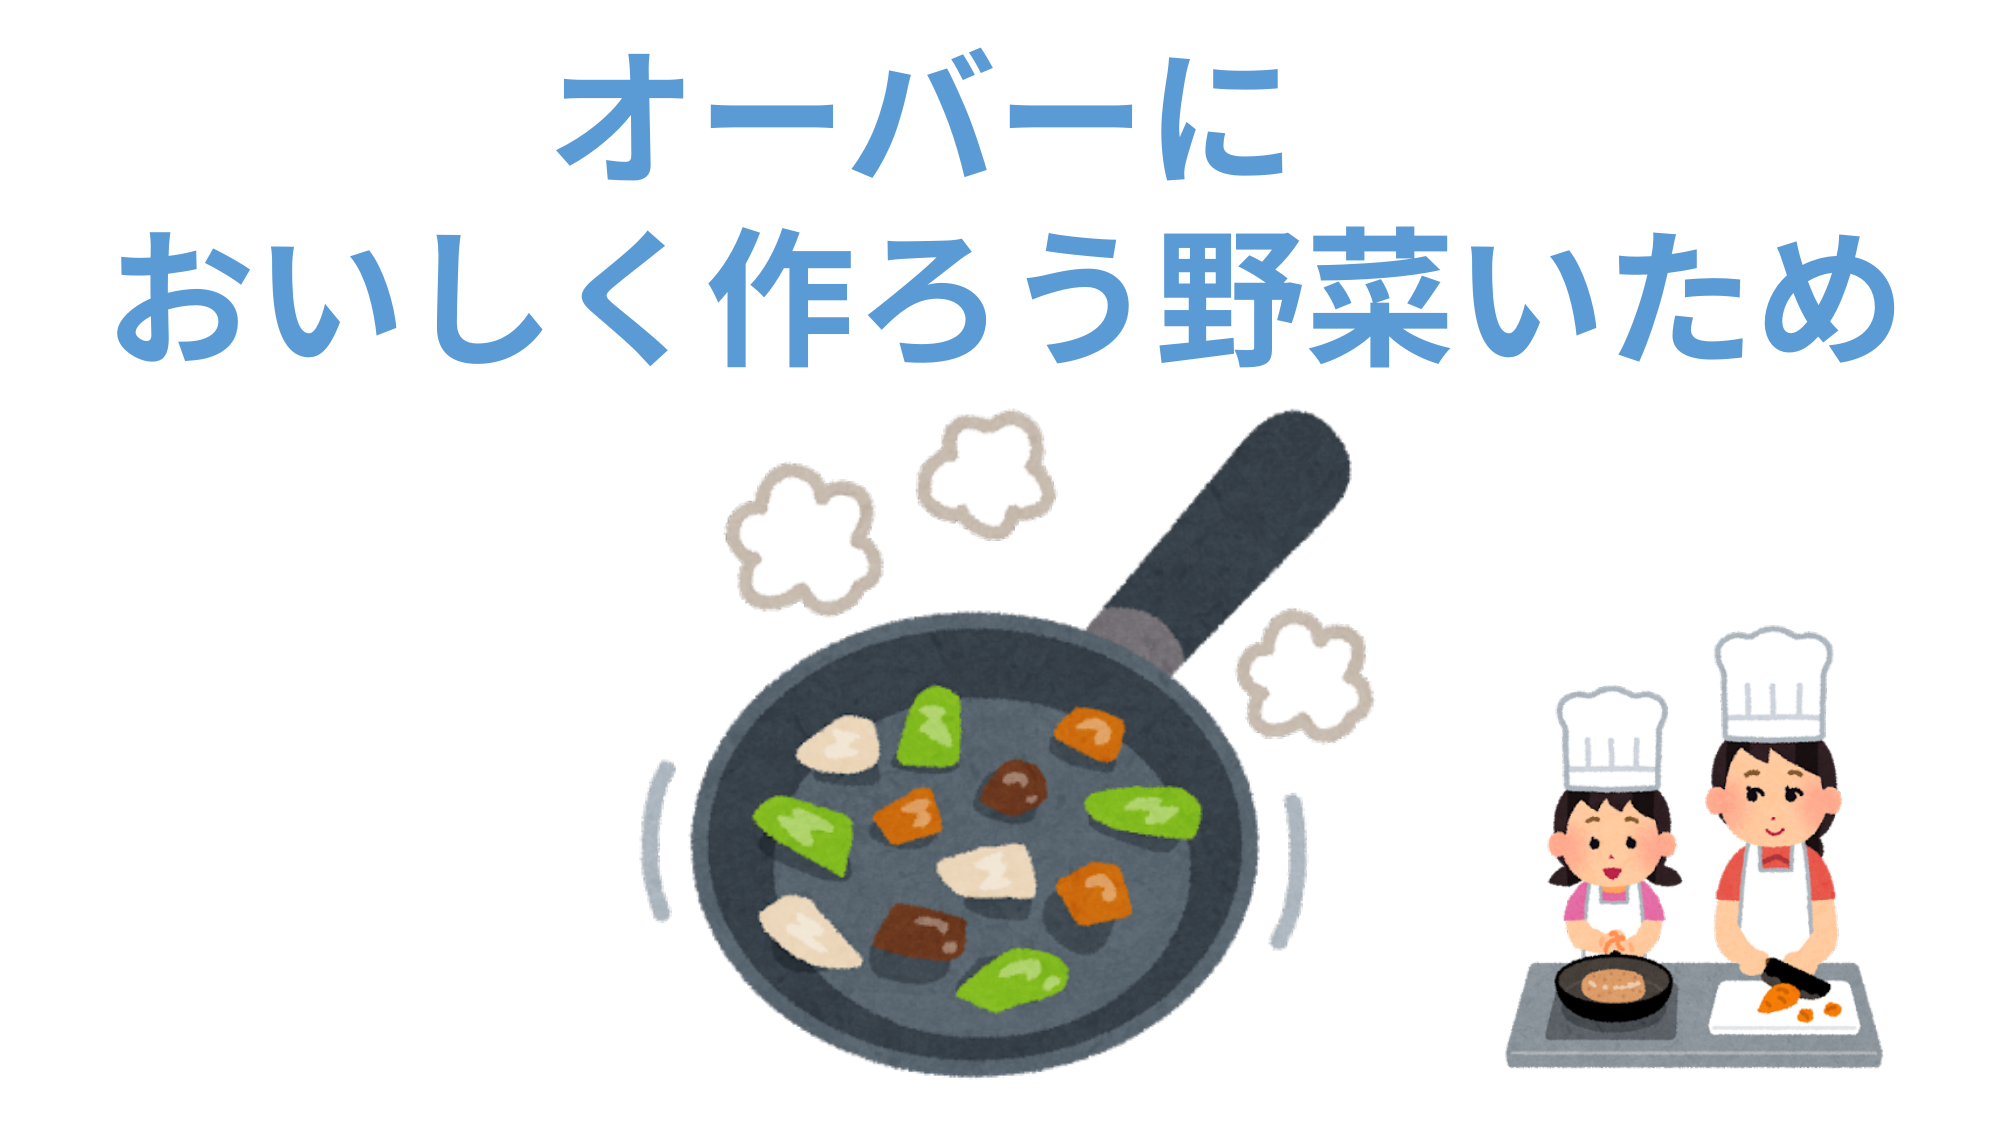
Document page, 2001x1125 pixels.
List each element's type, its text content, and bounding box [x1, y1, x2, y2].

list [1467, 620, 1918, 1088]
picture [612, 345, 1397, 1125]
text_box オーバーに おいしく作ろう野菜いため [82, 16, 1927, 305]
